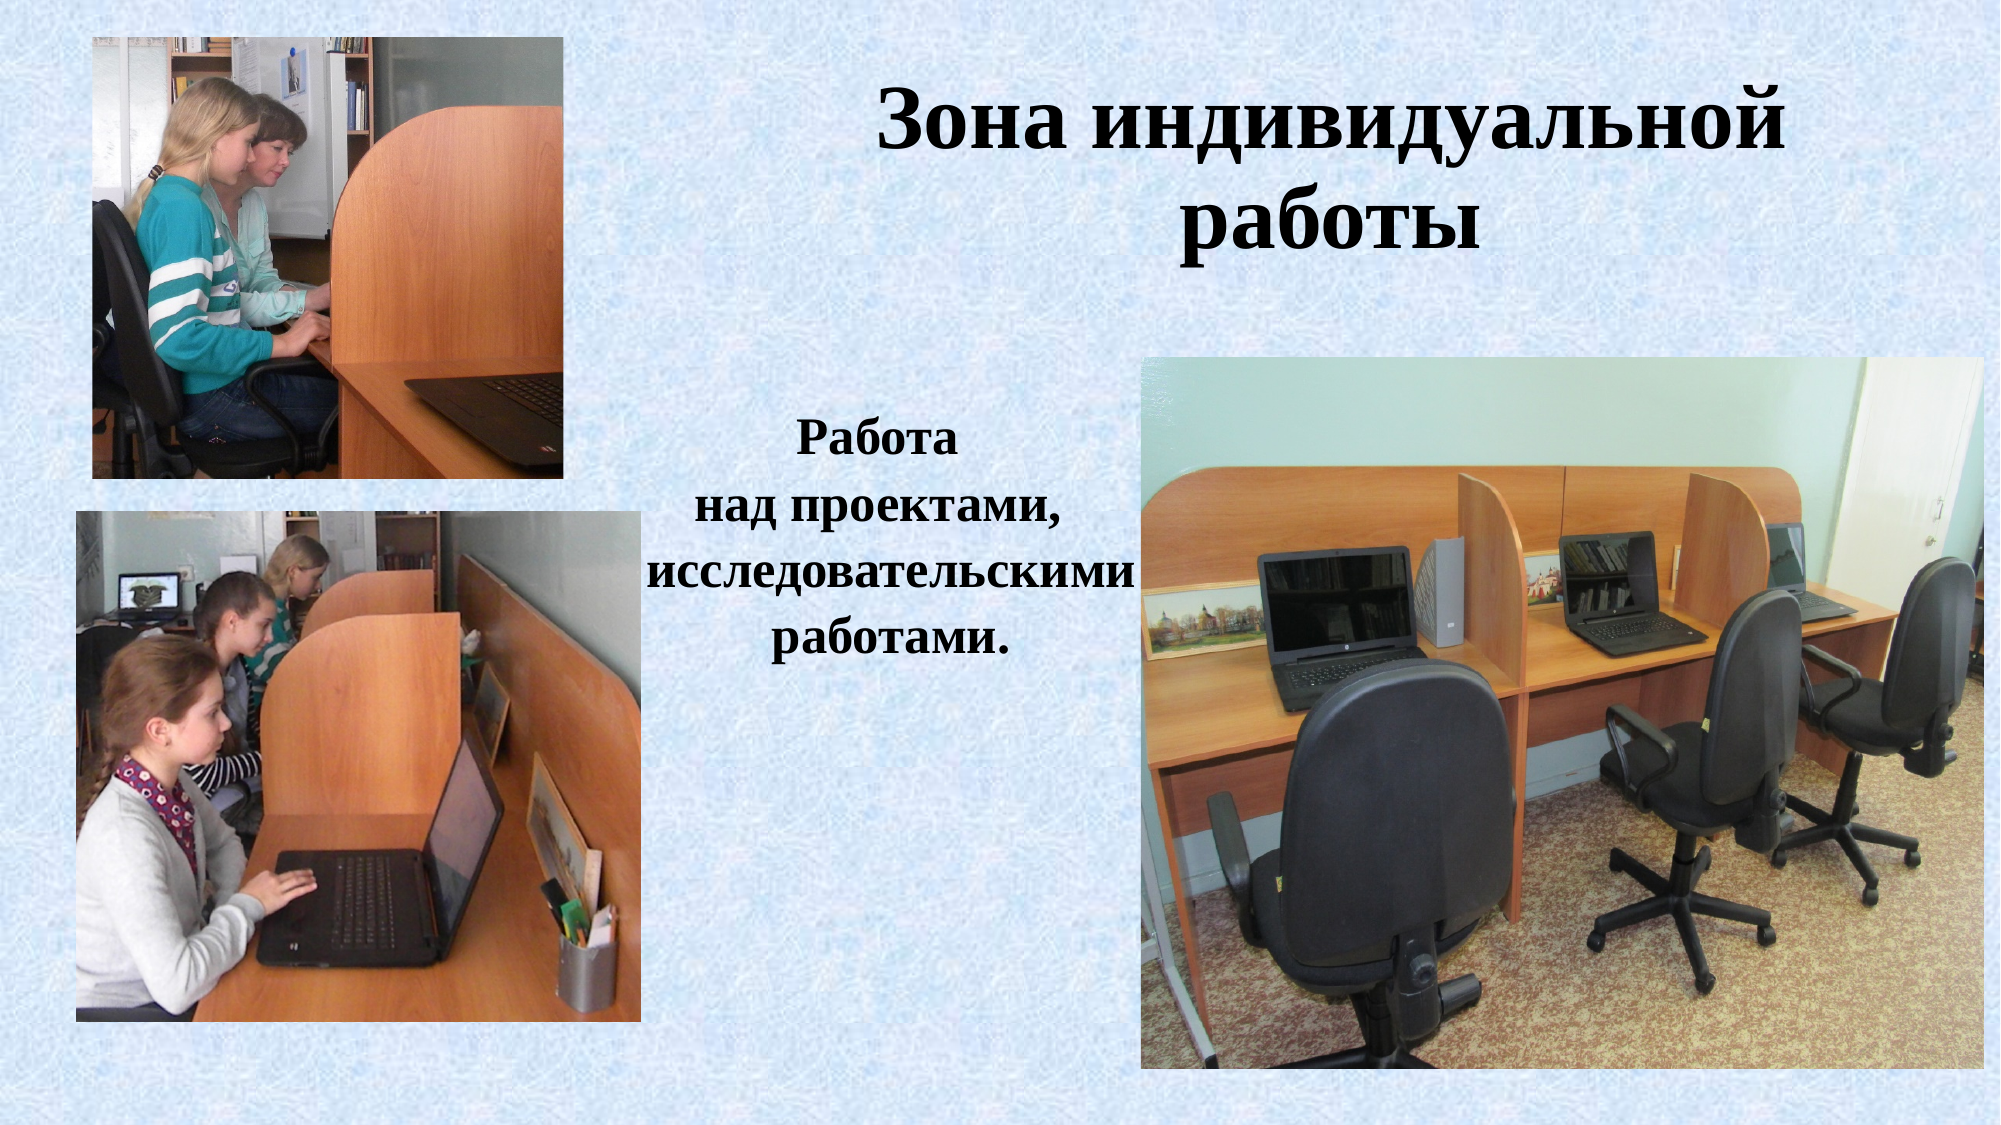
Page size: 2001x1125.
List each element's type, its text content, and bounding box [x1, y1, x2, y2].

list Работа над проектами, исследовательскими работами. [608, 360, 1140, 831]
title Зона индивидуальной работы [821, 60, 1842, 278]
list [1140, 357, 1984, 1069]
picture [0, 0, 2001, 1125]
